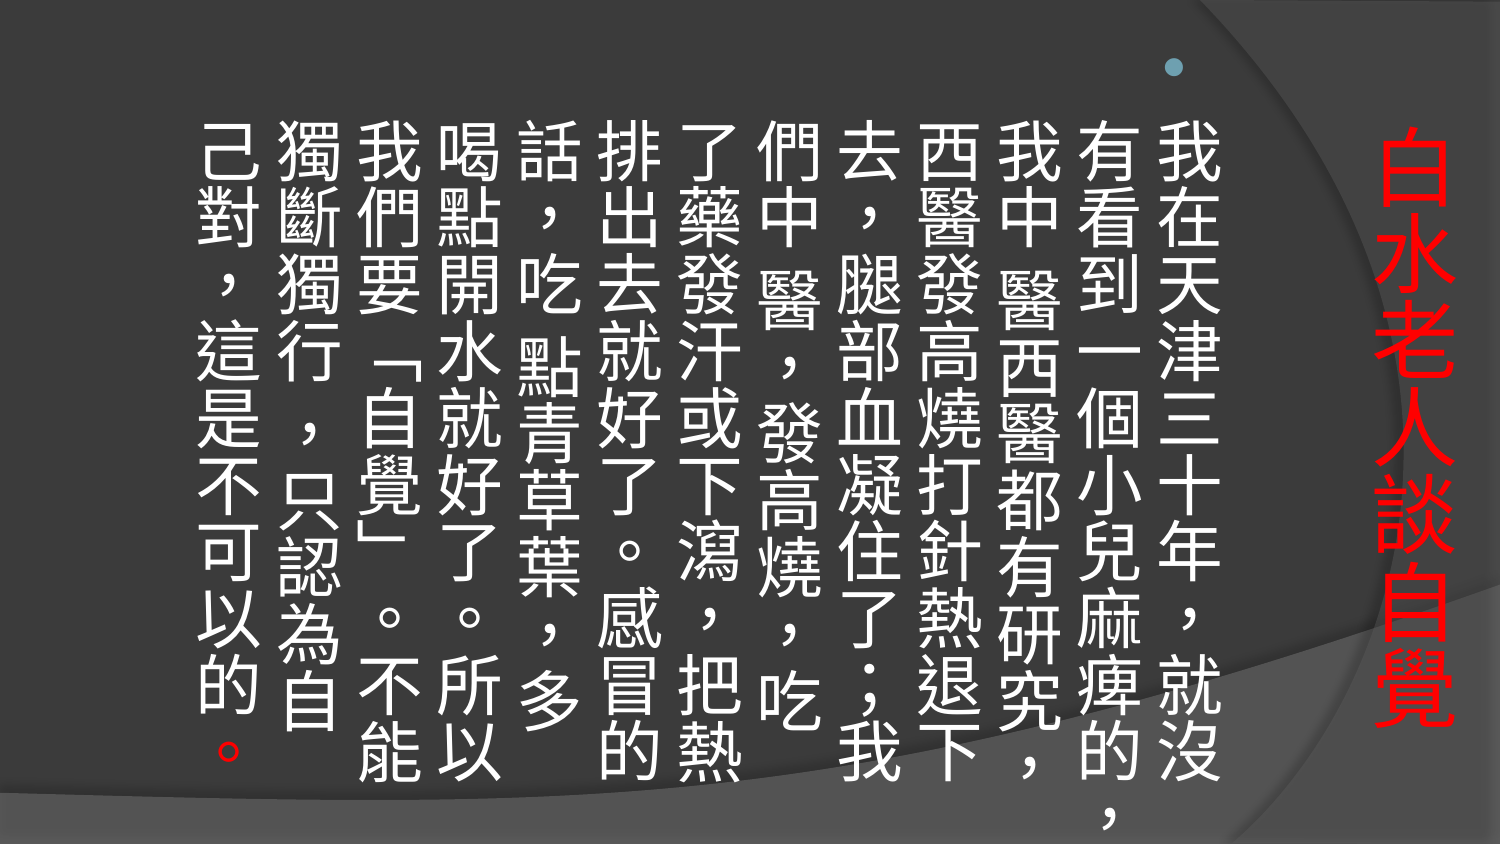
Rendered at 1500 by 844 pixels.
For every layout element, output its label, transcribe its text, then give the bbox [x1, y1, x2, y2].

title 白水老人談自覺 [1352, 43, 1473, 812]
list 我在天津三十年，就沒有看到一個小兒麻痺的，我中 醫西醫都有研究，西醫發高燒打針熱退下去，腿部血凝住了；我們中 醫，發高燒，吃了藥發汗或下瀉，把熱排出去就好了。感冒的話，吃 點青草葉，多喝點開水就好了。所以我們要「自覺」。不能獨斷獨行 ，只認為自己對，這是不可以的。 [29, 33, 1329, 812]
